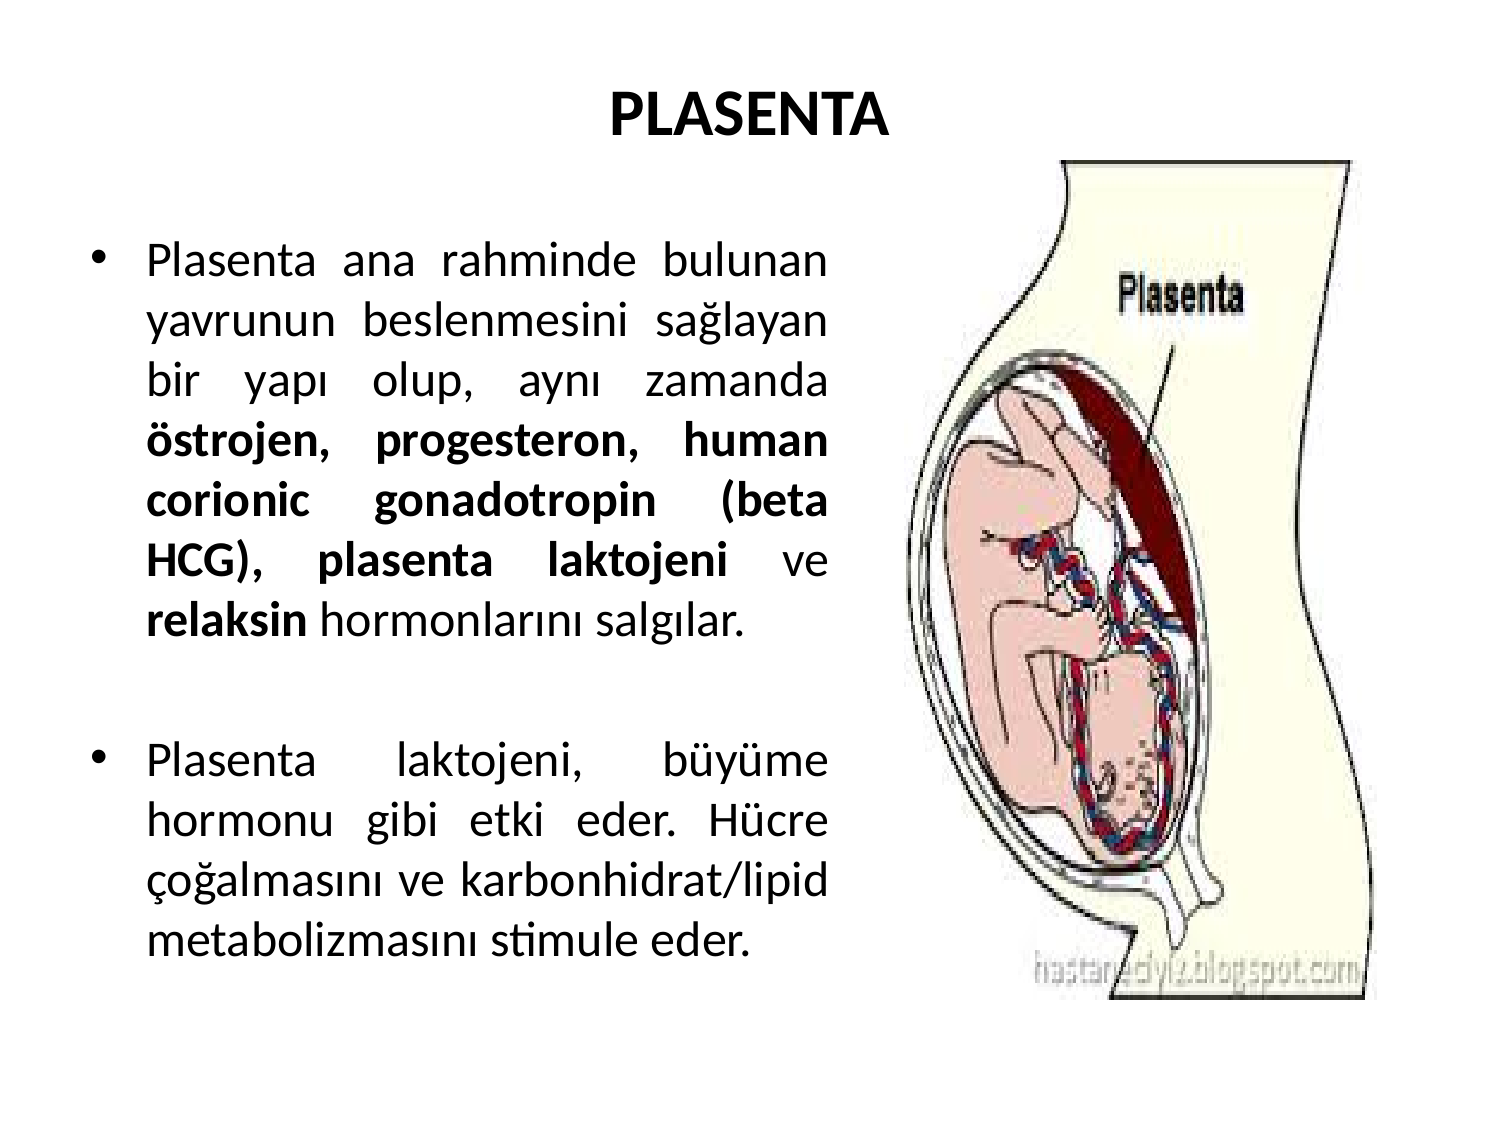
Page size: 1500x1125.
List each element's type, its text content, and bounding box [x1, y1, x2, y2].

list Plasenta ana rahminde bulunan yavrunun beslenmesini sağlayan bir yapı olup, aynı zamanda östrojen, progesteron, human corionic gonadotropin (beta HCG), plasenta laktojeni ve relaksin hormonlarını salgılar. Plasenta laktojeni, büyüme hormonu gibi etki eder. Hücre çoğalmasını ve karbonhidrat/lipid metabolizmasını stimule eder. [75, 149, 845, 1047]
picture [904, 160, 1377, 1000]
title PLASENTA [75, 45, 1425, 173]
